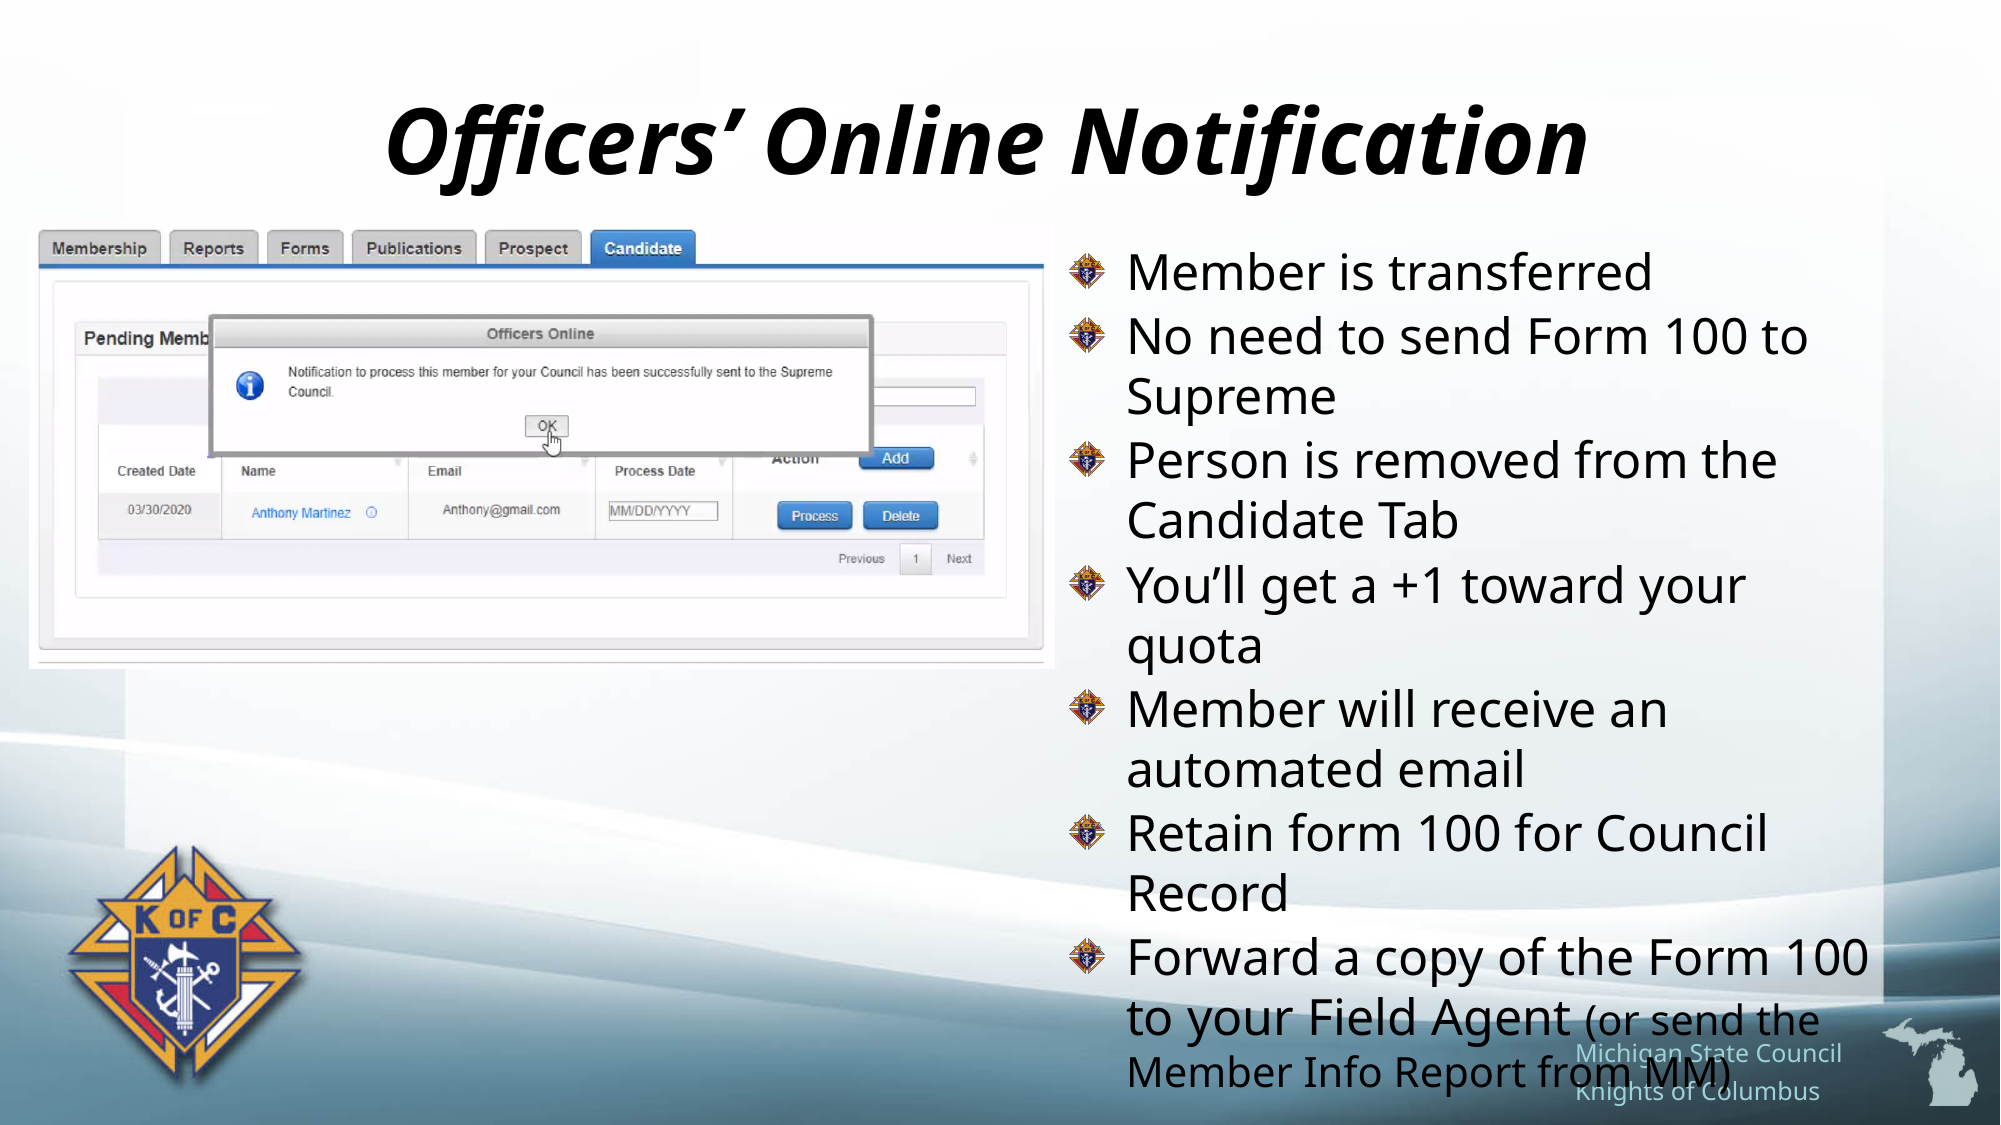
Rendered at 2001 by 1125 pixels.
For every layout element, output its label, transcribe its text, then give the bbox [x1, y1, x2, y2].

list Member is transferred No need to send Form 100 to Supreme Person is removed from the Candidate Tab You’ll get a +1 toward your quota Member will receive an automated email Retain form 100 for Council Record Forward a copy of the Form 100 to your Field Agent (or send the Member Info Report from MM) [1054, 232, 1888, 976]
title Officers’ Online Notification [87, 43, 1888, 232]
picture [0, 0, 2000, 1125]
